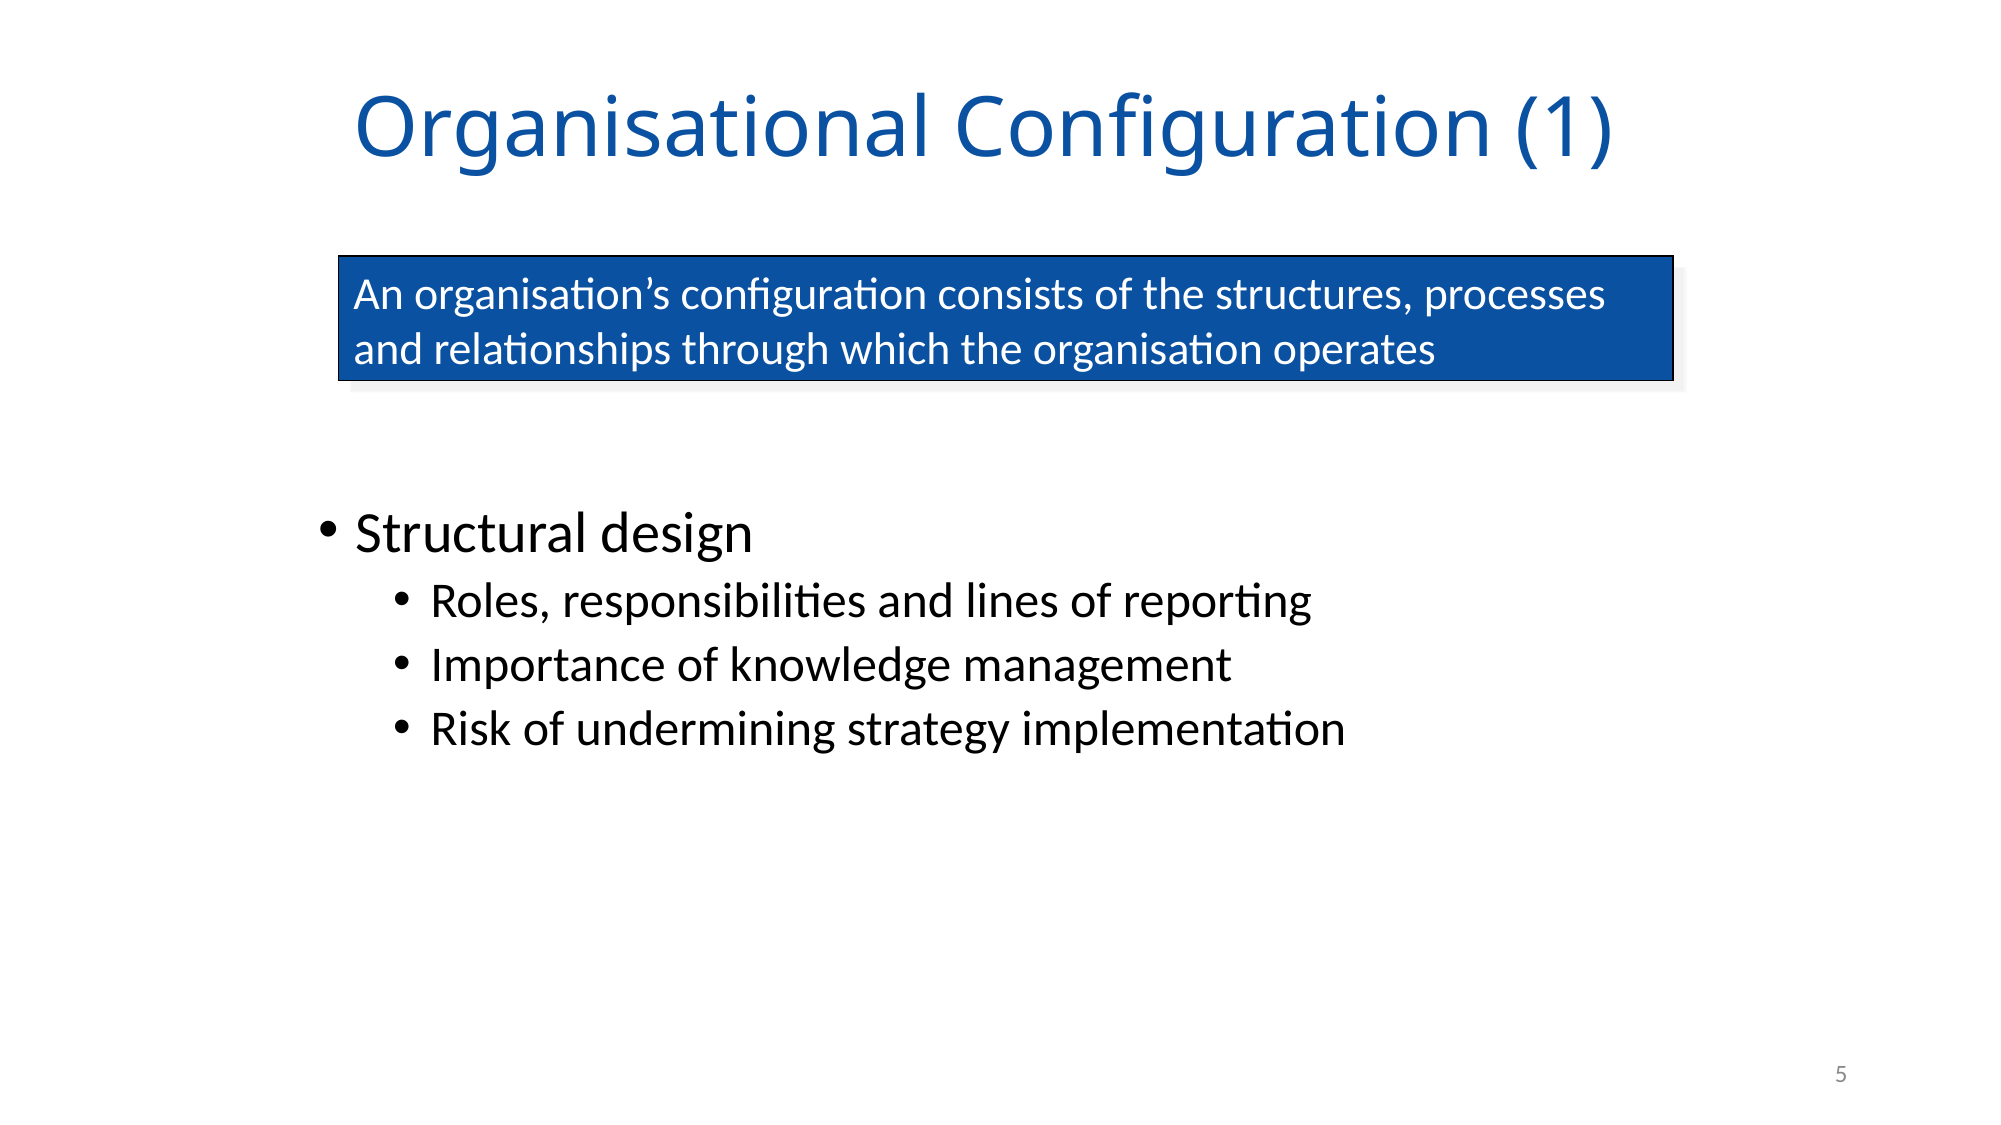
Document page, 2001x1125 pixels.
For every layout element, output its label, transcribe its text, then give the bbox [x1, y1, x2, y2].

title Organisational Configuration (1) [338, 76, 1689, 183]
slide_number 5 [1412, 1042, 1863, 1103]
text_box An organisation’s configuration consists of the structures, processes and relationships through which the organisation operates [338, 255, 1674, 381]
list Structural design Roles, responsibilities and lines of reporting Importance of knowledge management Risk of undermining strategy implementation [303, 500, 1709, 1075]
